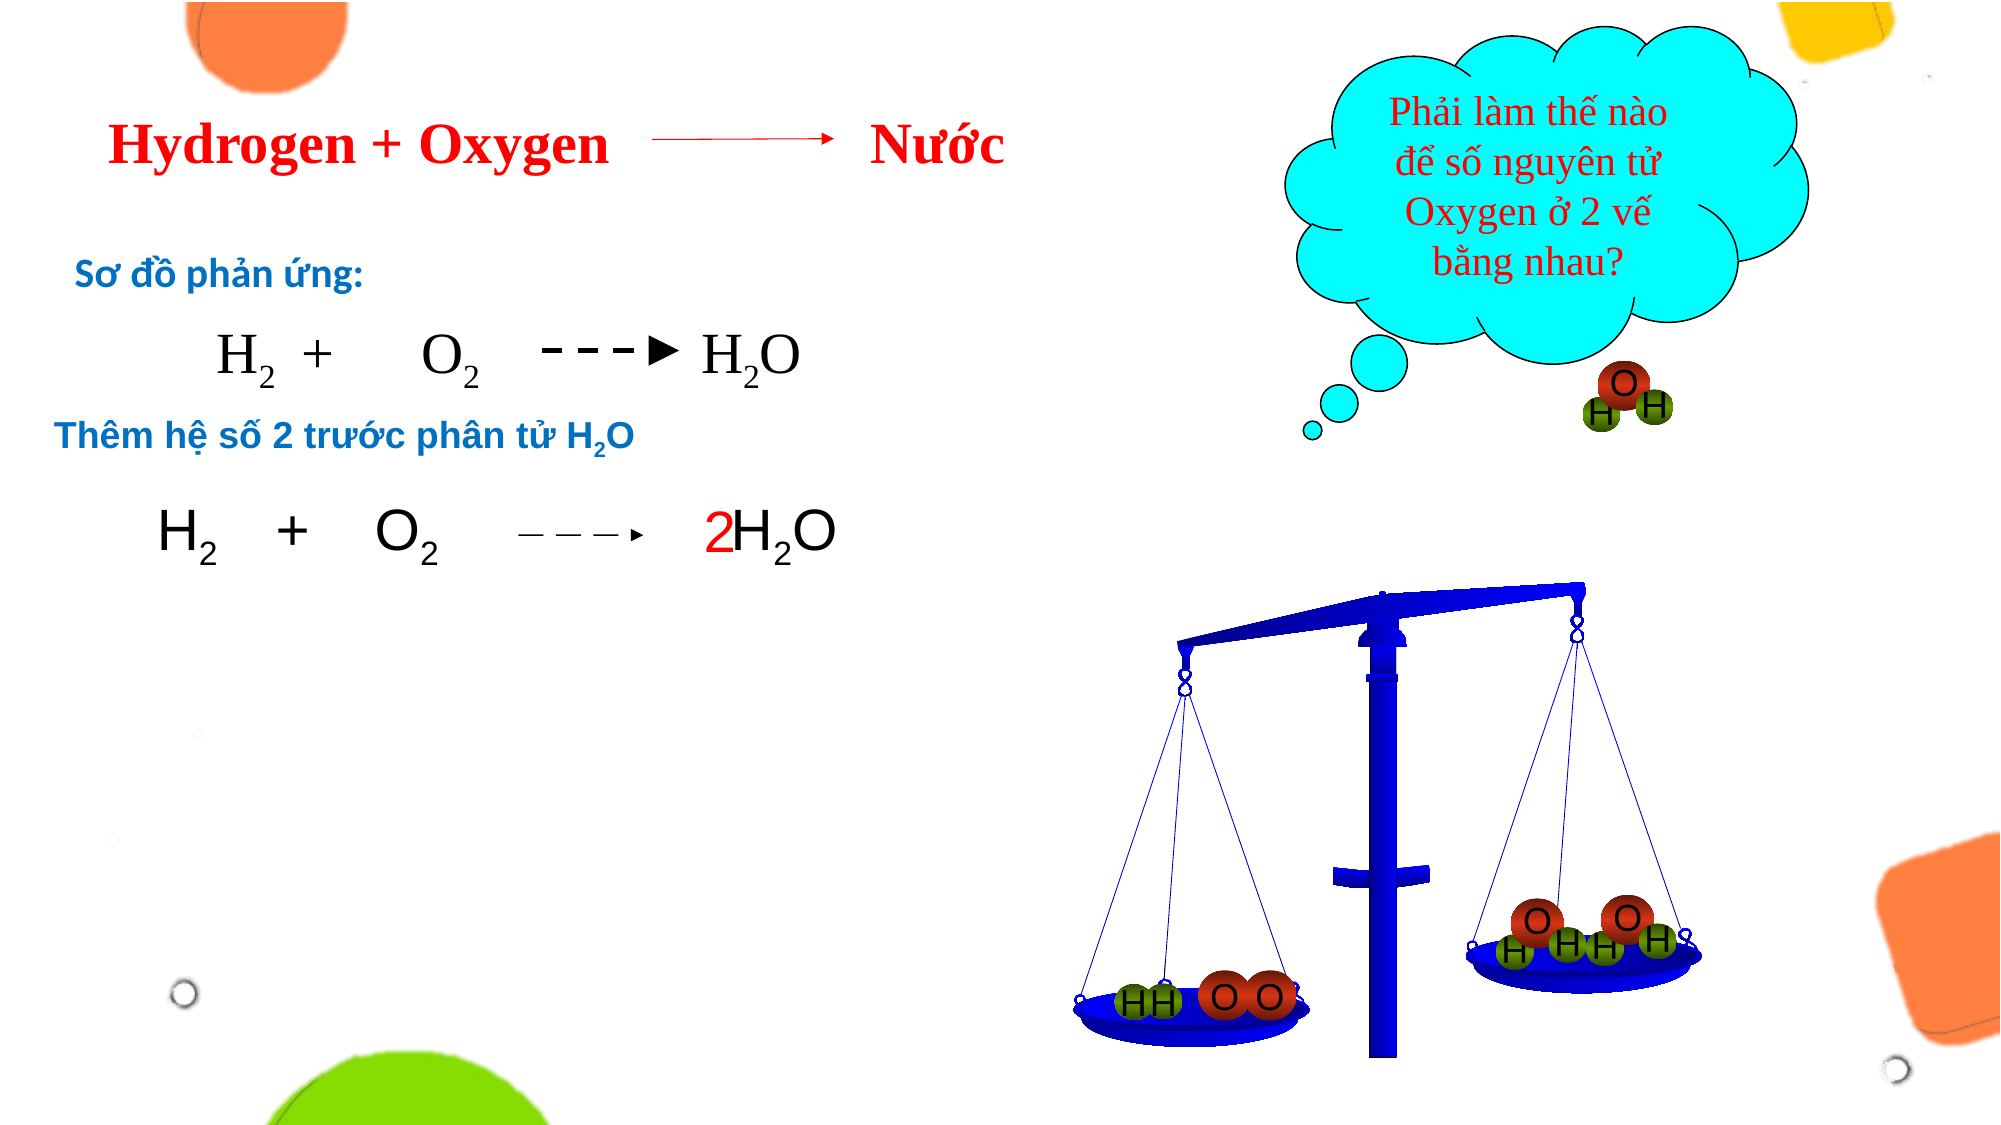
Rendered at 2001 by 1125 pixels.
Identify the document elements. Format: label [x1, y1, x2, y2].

text_box [1585, 894, 1677, 967]
text_box [1582, 360, 1674, 433]
text_box [1073, 646, 1310, 1047]
text_box [93, 484, 1331, 571]
text_box [1465, 592, 1702, 994]
picture [0, 2, 2000, 1125]
